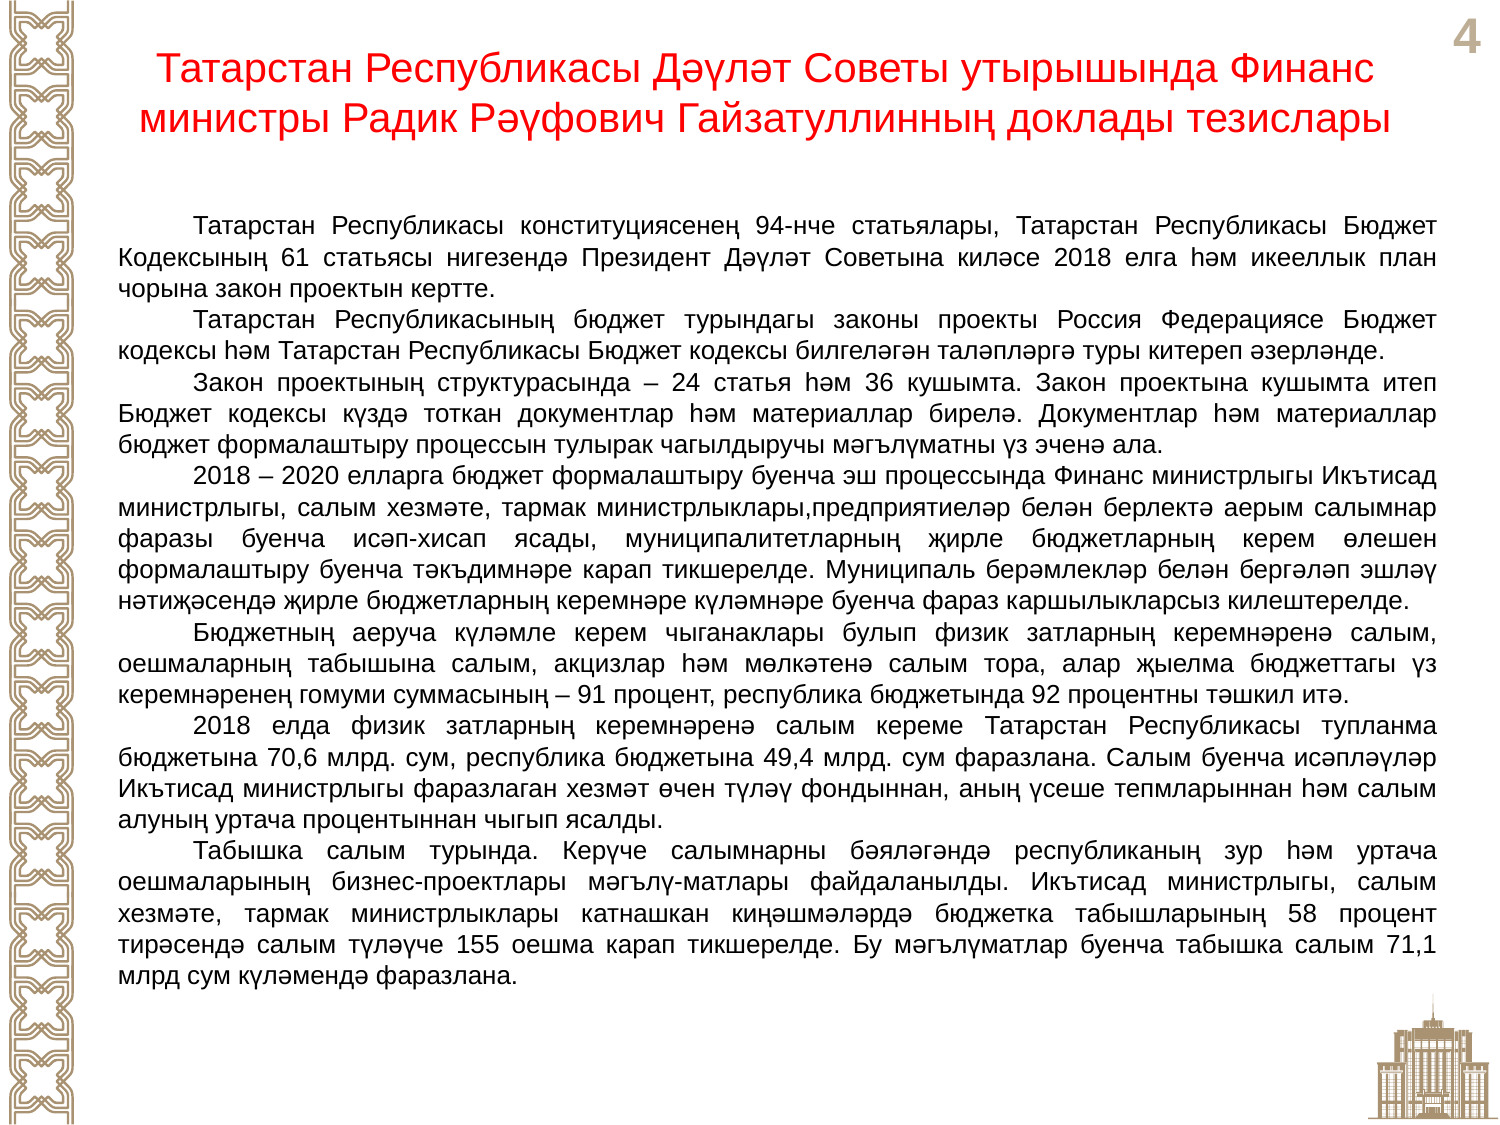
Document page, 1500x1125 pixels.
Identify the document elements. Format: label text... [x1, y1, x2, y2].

text_box Татарстан Республикасы Дәүләт Советы утырышында Финанс министры Радик Рәүфович Гайзатуллинның доклады тезислары [78, 32, 1453, 198]
text_box Татарстан Республикасы конституциясенең 94-нче статьялары, Татарстан Республикасы Бюджет Кодексының 61 статьясы нигезендә Президент Дәүләт Советына киләсе 2018 елга һәм икееллык план чорына закон проектын кертте. Татарстан Республикасының бюджет турындагы законы проекты Россия Федерациясе Бюджет кодексы һәм Татарстан Республикасы Бюджет кодексы билгеләгән таләпләргә туры китереп әзерләнде. Закон проектының структурасында – 24 статья һәм 36 кушымта. Закон проектына кушымта итеп Бюджет кодексы күздә тоткан документлар һәм материаллар бирелә. Документлар һәм материаллар бюджет формалаштыру процессын тулырак чагылдыручы мәгълүматны үз эченә ала. 2018 – 2020 елларга бюджет формалаштыру буенча эш процессында Финанс министрлыгы Икътисад министрлыгы, салым хезмәте, тармак министрлыклары,предприятиеләр белән берлектә аерым салымнар фаразы буенча исәп-хисап ясады, муниципалитетларның җирле бюджетларның керем өлешен формалаштыру буенча тәкъдимнәре карап тикшерелде. Муниципаль берәмлекләр белән бергәләп эшләү нәтиҗәсендә җирле бюджетларның керемнәре күләмнәре буенча фараз каршылыкларсыз килештерелде. Бюджетның аеруча күләмле керем чыганаклары булып физик затларның керемнәренә салым, оешмаларның табышына салым, акцизлар һәм мөлкәтенә салым тора, алар җыелма бюджеттагы үз керемнәренең гомуми суммасының – 91 процент, республика бюджетында 92 процентны тәшкил итә. 2018 елда физик затларның керемнәренә салым кереме Татарстан Республикасы тупланма бюджетына 70,6 млрд. сум, республика бюджетына 49,4 млрд. сум фаразлана. Салым буенча исәпләүләр Икътисад министрлыгы фаразлаган хезмәт өчен түләү фондыннан, аның үсеше тепмларыннан һәм салым алуның уртача процентыннан чыгып ясалды. Табышка салым турында. Керүче салымнарны бәяләгәндә республиканың зур һәм уртача оешмаларының бизнес-проектлары мәгълү-матлары файдаланылды. Икътисад министрлыгы, салым хезмәте, тармак министрлыклары катнашкан киңәшмәләрдә бюджетка табышларының 58 процент тирәсендә салым түләүче 155 оешма карап тикшерелде. Бу мәгълүматлар буенча табышка салым 71,1 млрд сум күләмендә фаразлана. [103, 201, 1453, 998]
